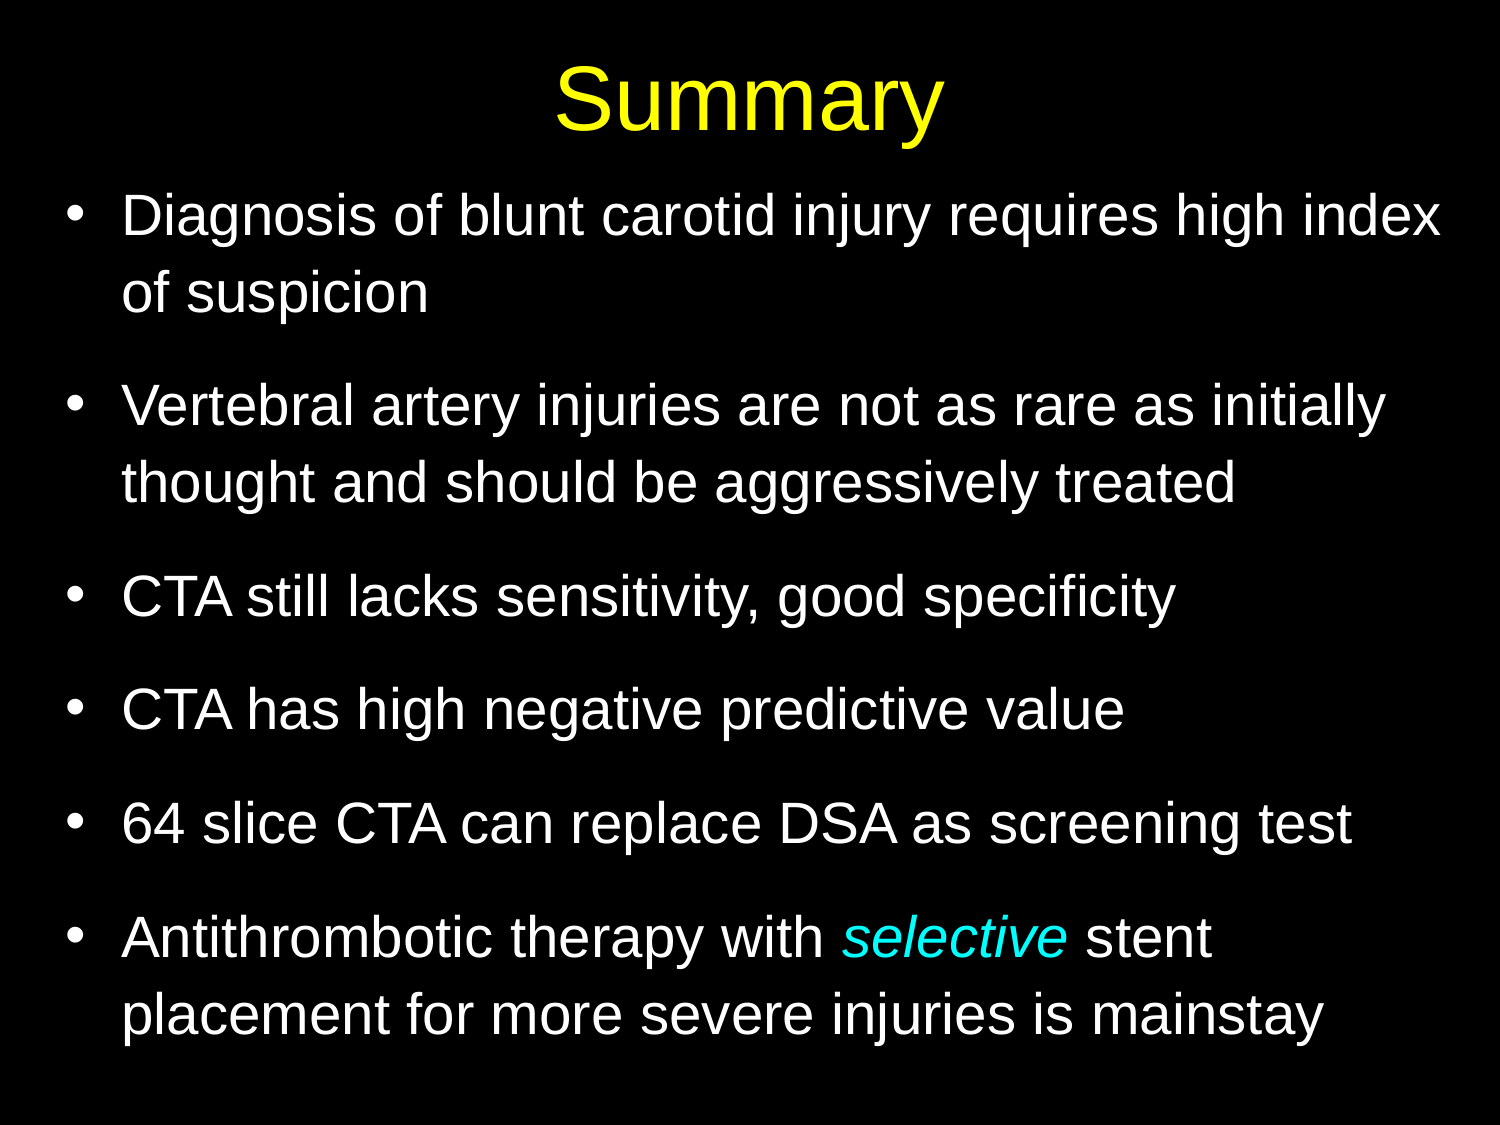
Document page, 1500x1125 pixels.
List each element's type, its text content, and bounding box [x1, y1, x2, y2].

title Summary [74, 0, 1426, 162]
list Diagnosis of blunt carotid injury requires high index of suspicion Vertebral artery injuries are not as rare as initially thought and should be aggressively treated CTA still lacks sensitivity, good specificity CTA has high negative predictive value 64 slice CTA can replace DSA as screening test Antithrombotic therapy with selective stent placement for more severe injuries is mainstay [49, 162, 1463, 1101]
